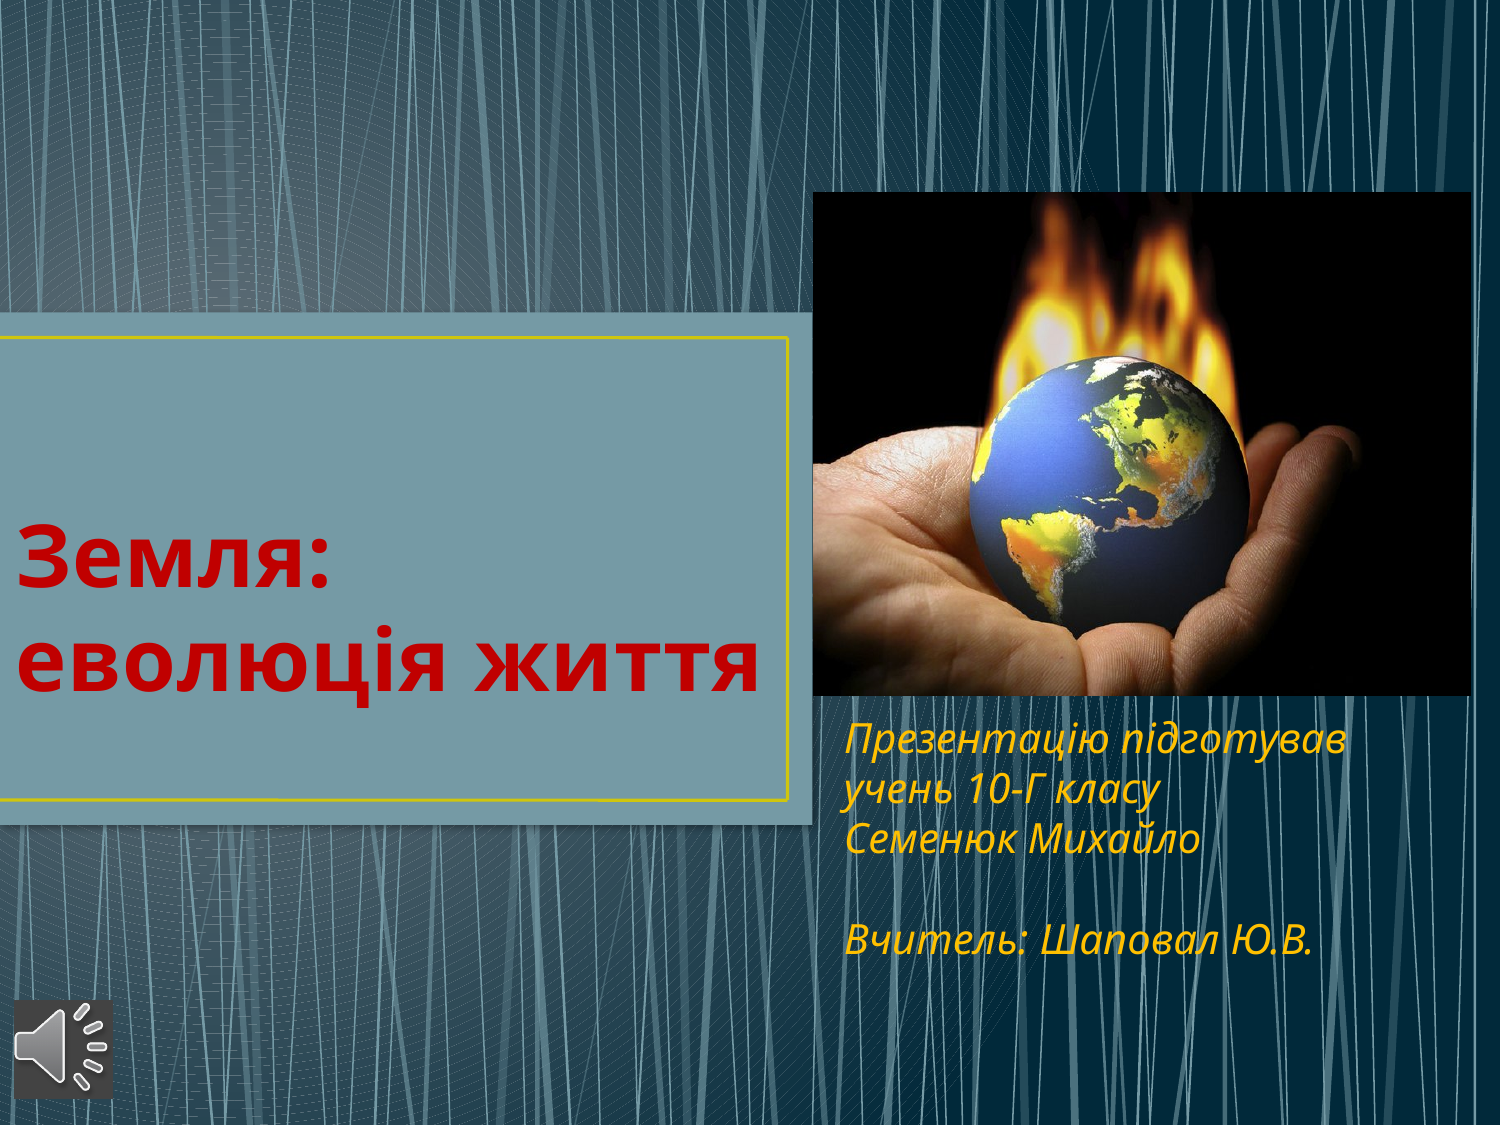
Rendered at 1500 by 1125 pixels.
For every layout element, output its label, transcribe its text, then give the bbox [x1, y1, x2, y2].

title Земля: еволюція життя [0, 397, 786, 717]
text_box Вчитель: Шаповал Ю.В. [829, 905, 1400, 970]
text_box Презентацію підготував учень 10-Г класу Семенюк Михайло [829, 708, 1440, 869]
picture [13, 999, 114, 1100]
picture [813, 186, 1471, 697]
